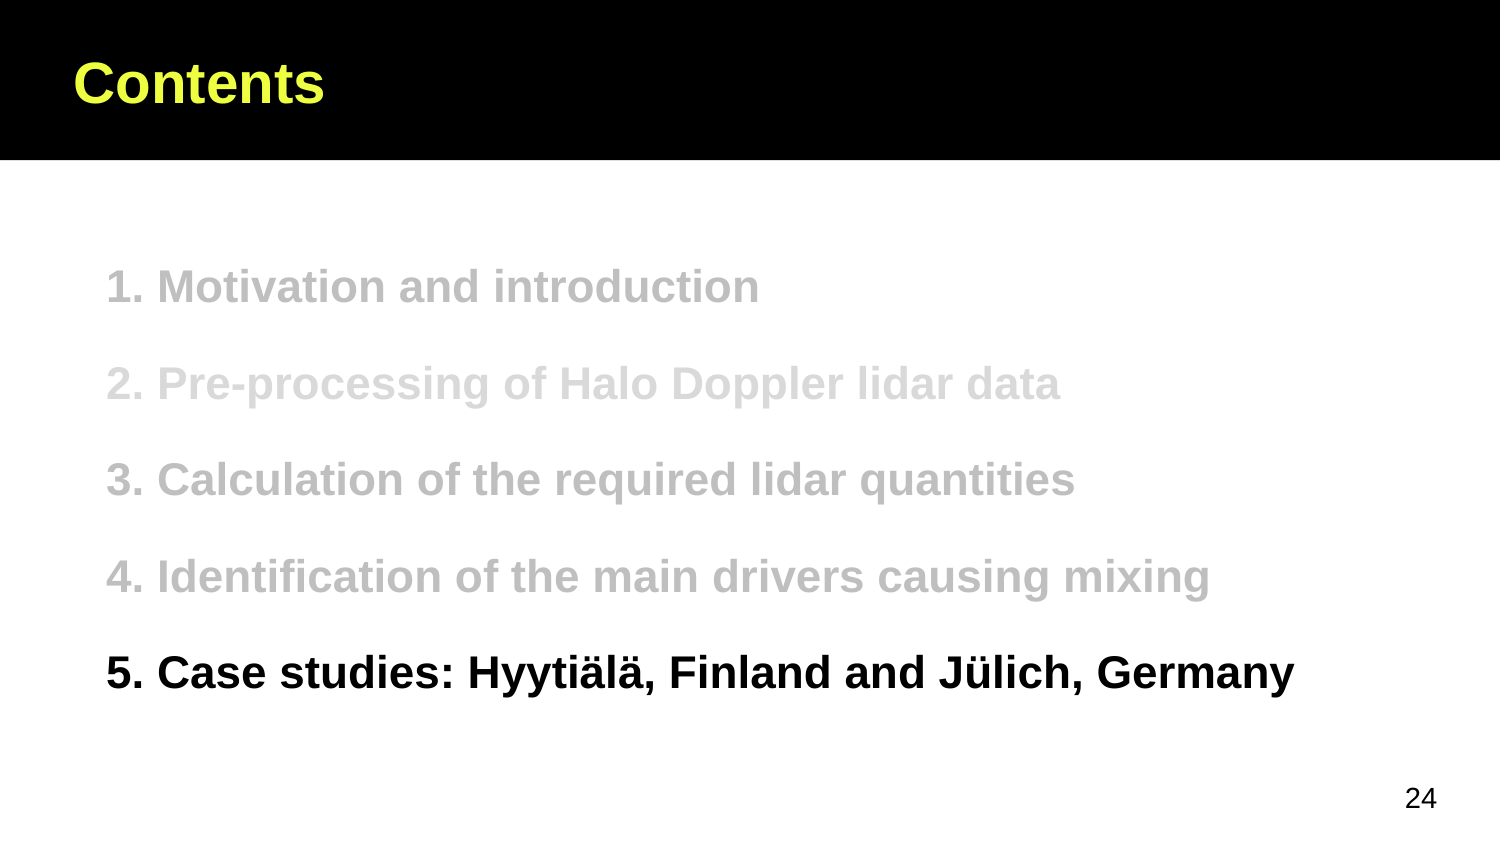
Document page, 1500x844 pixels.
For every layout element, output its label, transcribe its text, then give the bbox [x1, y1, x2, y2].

list 1. Motivation and introduction 2. Pre-processing of Halo Doppler lidar data 3. Calculation of the required lidar quantities 4. Identification of the main drivers causing mixing 5. Case studies: Hyytiälä, Finland and Jülich, Germany [91, 233, 1398, 700]
slide_number 24 [1389, 764, 1480, 830]
title Contents [0, 0, 1500, 161]
